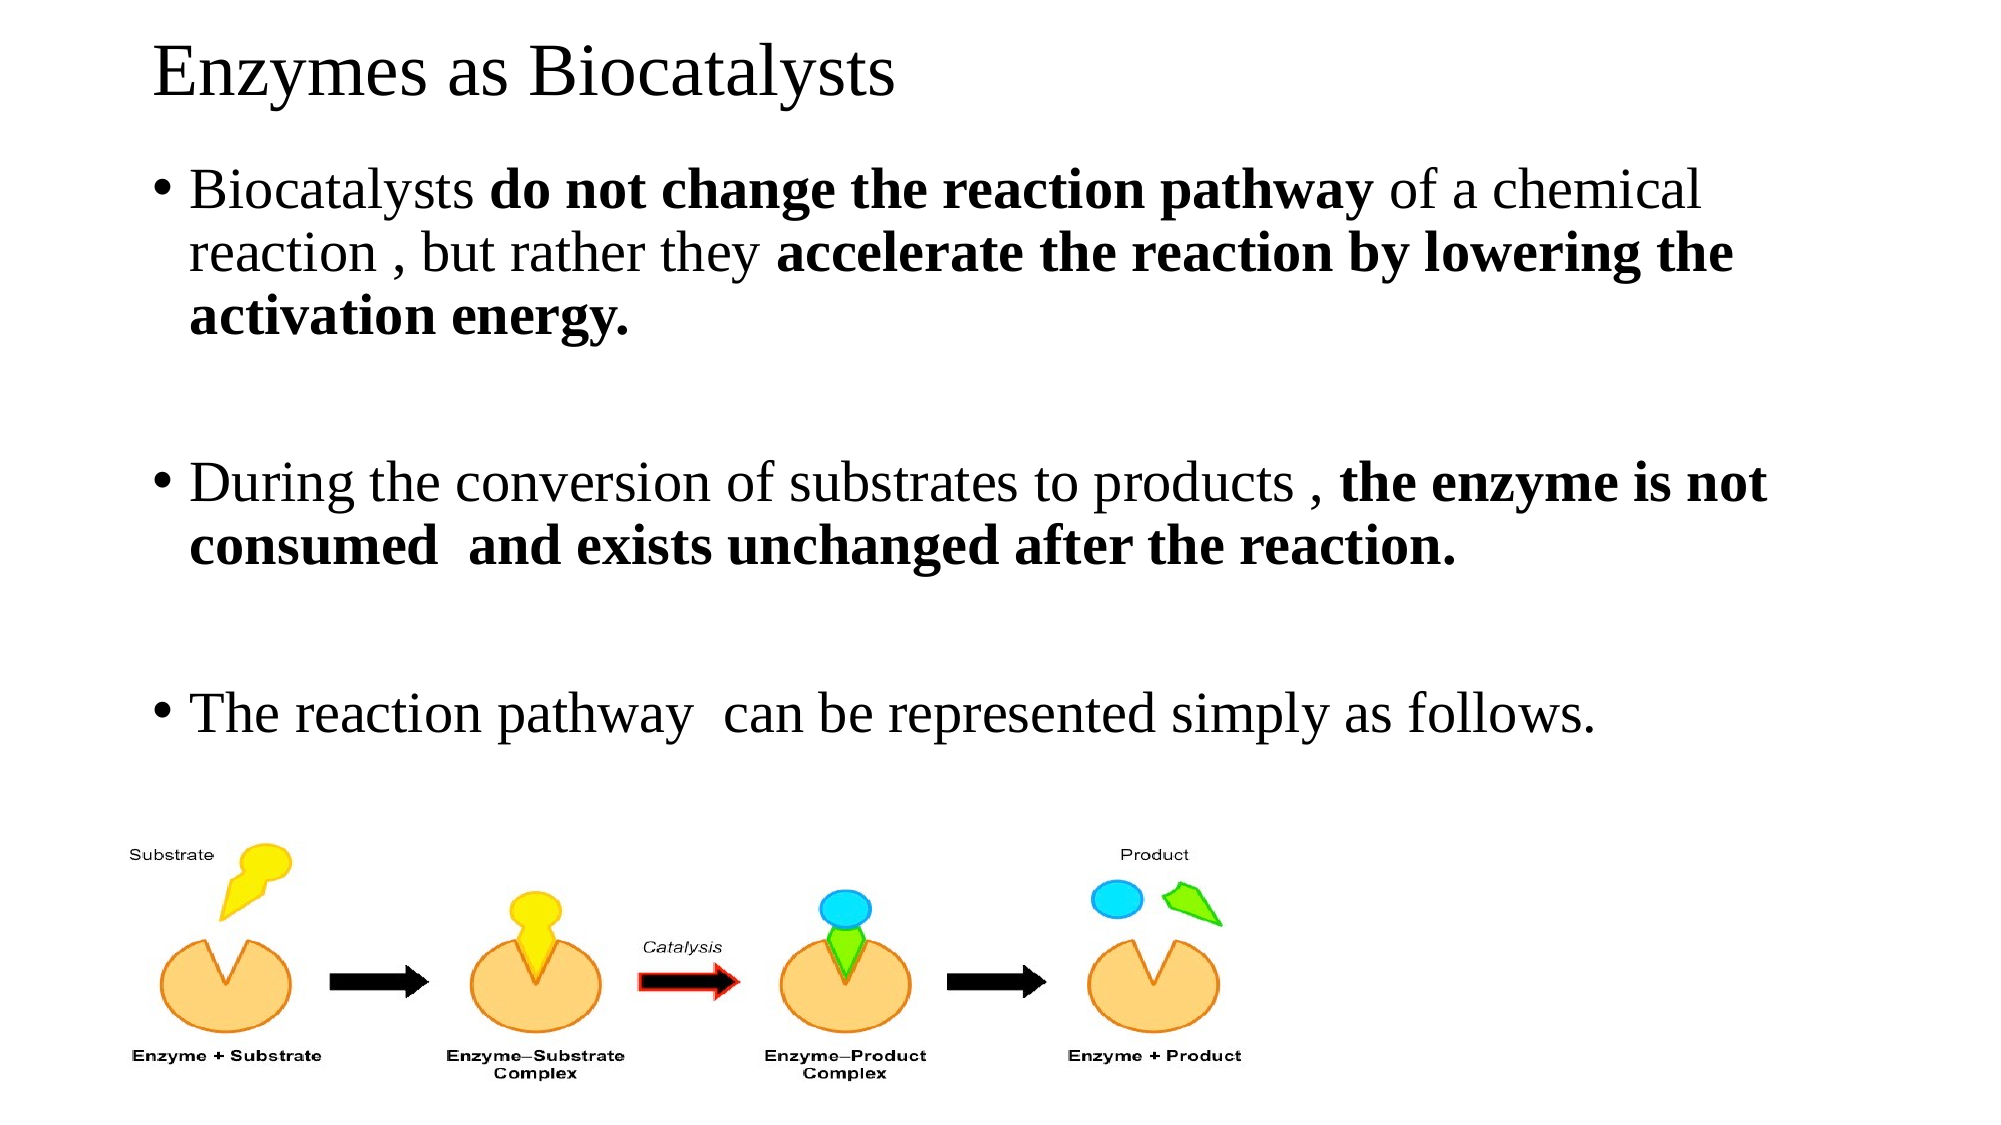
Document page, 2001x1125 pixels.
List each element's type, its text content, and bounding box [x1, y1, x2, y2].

title Enzymes as Biocatalysts [137, 22, 1863, 119]
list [107, 826, 1275, 1100]
list Biocatalysts do not change the reaction pathway of a chemical reaction , but rather they accelerate the reaction by lowering the activation energy. During the conversion of substrates to products , the enzyme is not consumed and exists unchanged after the reaction. The reaction pathway can be represented simply as follows. E + S ES E + P [137, 151, 1863, 1014]
